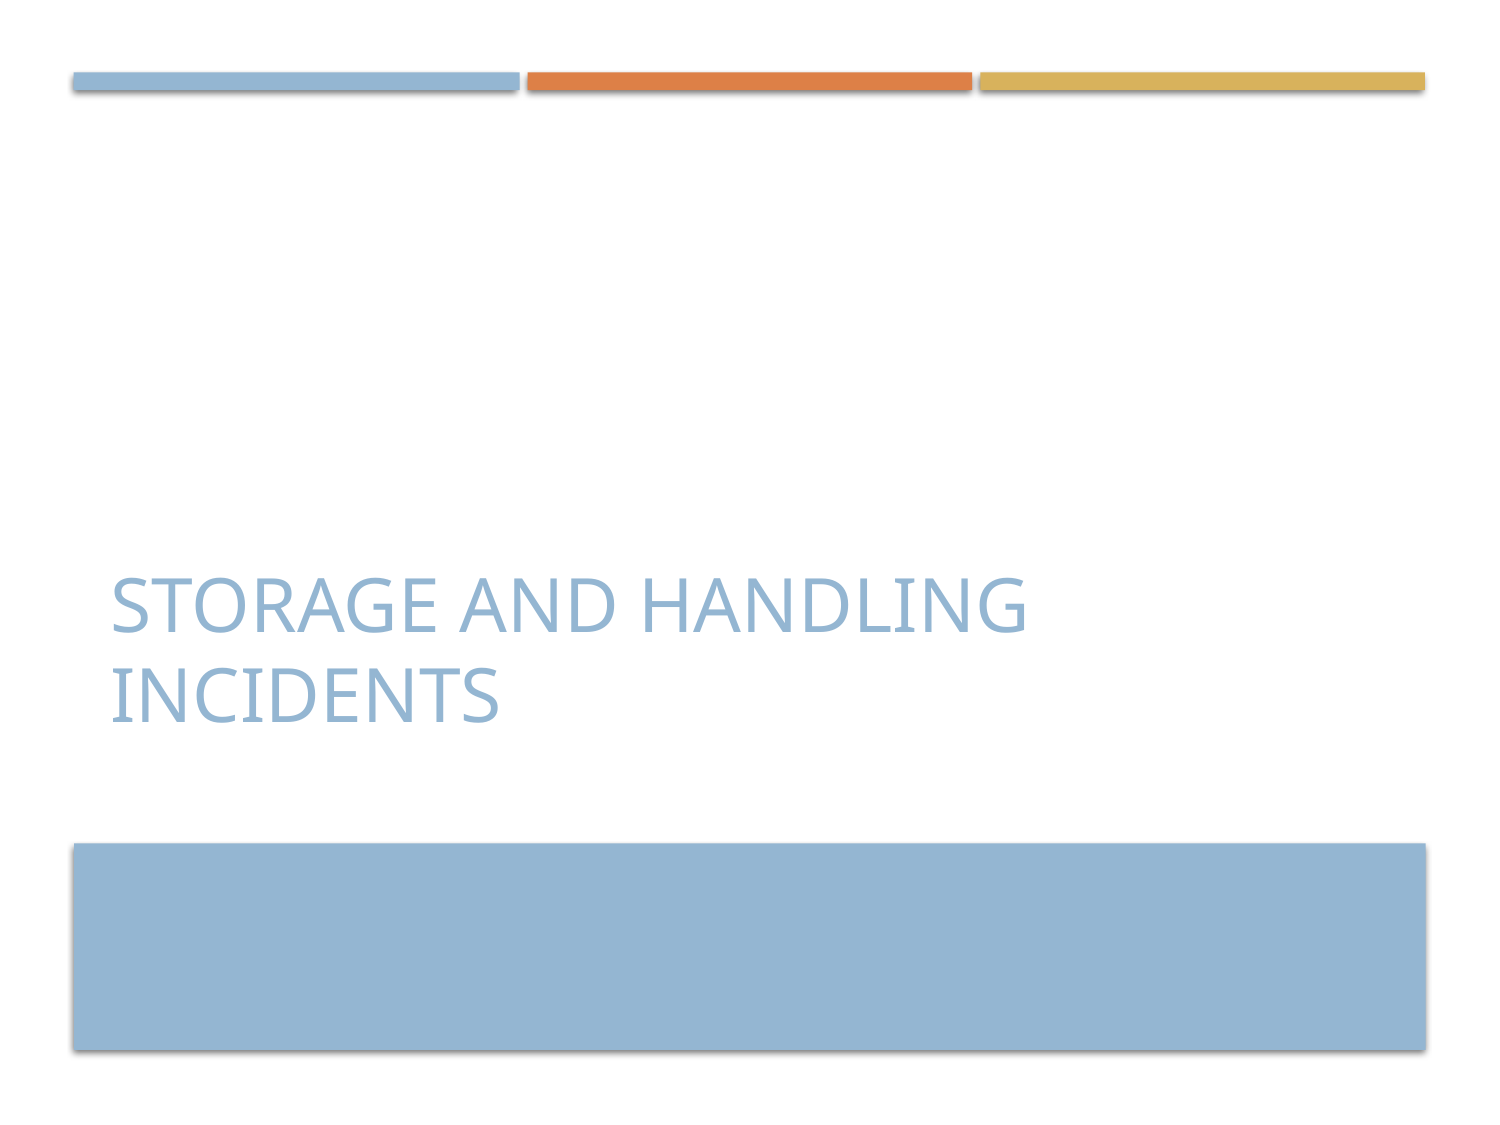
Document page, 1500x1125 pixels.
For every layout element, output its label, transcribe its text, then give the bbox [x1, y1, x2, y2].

title Storage and handling incidents [95, 498, 1406, 745]
